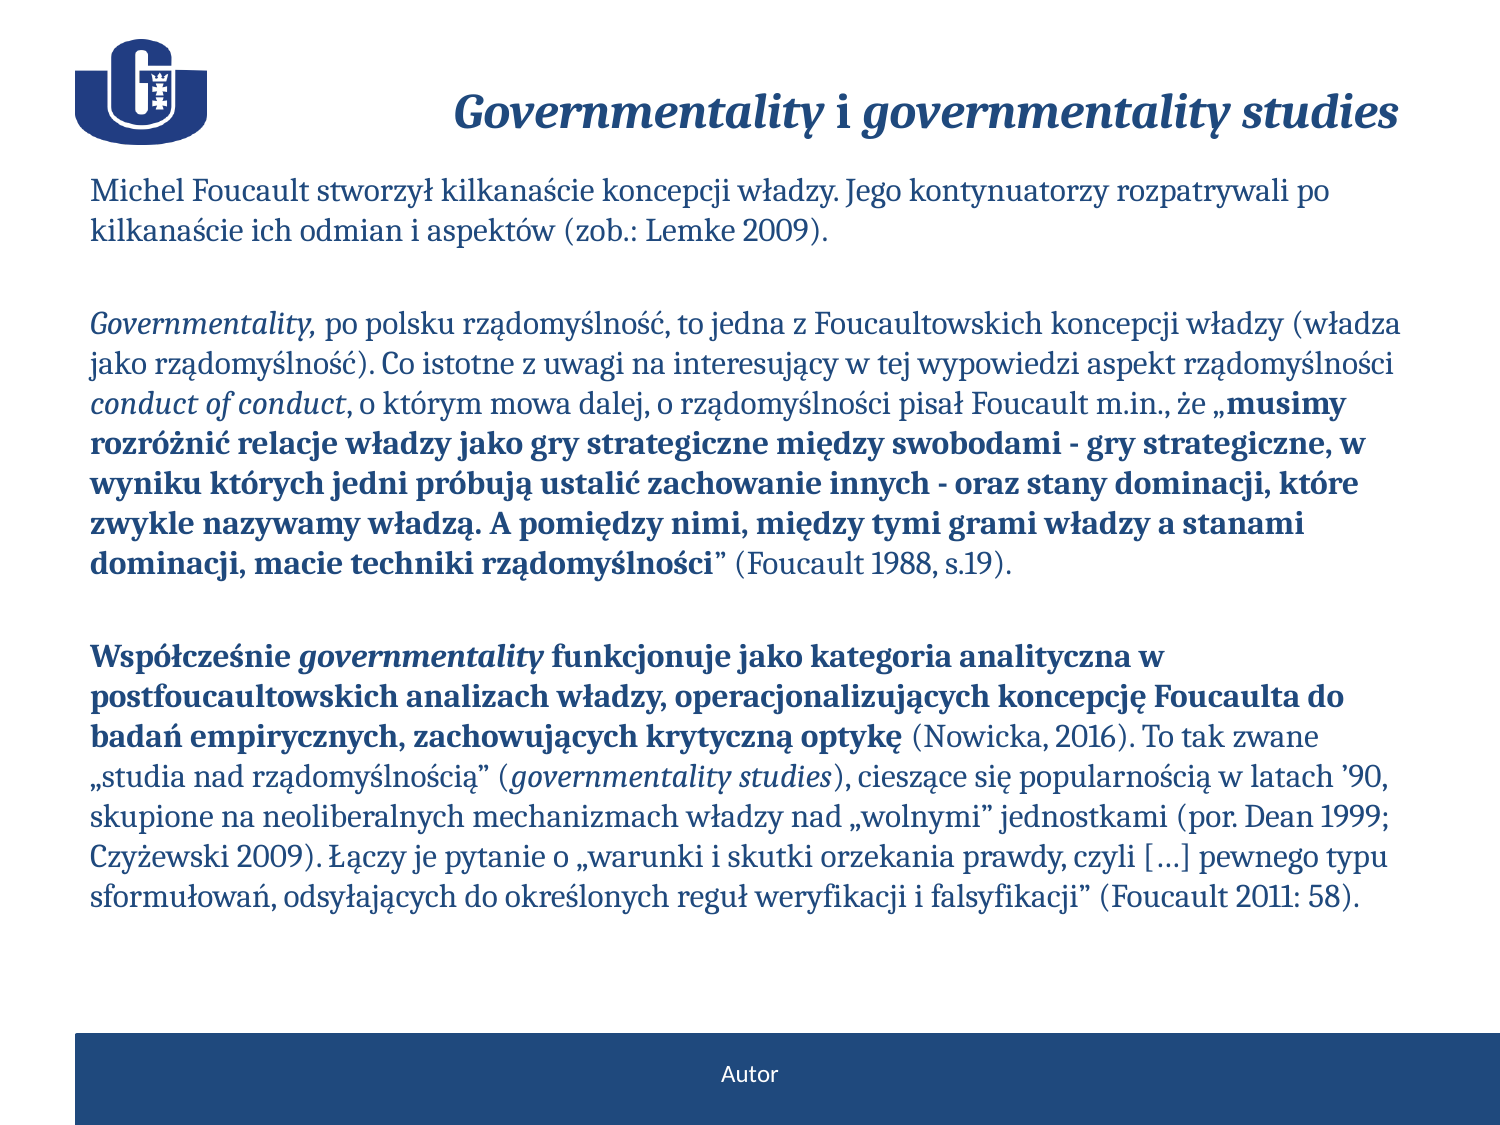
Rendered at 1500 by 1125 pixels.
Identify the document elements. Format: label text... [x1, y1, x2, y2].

title Governmentality i governmentality studies [324, 44, 1426, 160]
footer Autor [512, 1042, 988, 1103]
list Michel Foucault stworzył kilkanaście koncepcji władzy. Jego kontynuatorzy rozpatrywali po kilkanaście ich odmian i aspektów (zob.: Lemke 2009). Governmentality, po polsku rządomyślność, to jedna z Foucaultowskich koncepcji władzy (władza jako rządomyślność). Co istotne z uwagi na interesujący w tej wypowiedzi aspekt rządomyślności conduct of conduct, o którym mowa dalej, o rządomyślności pisał Foucault m.in., że „musimy rozróżnić relacje władzy jako gry strategiczne między swobodami - gry strategiczne, w wyniku których jedni próbują ustalić zachowanie innych - oraz stany dominacji, które zwykle nazywamy władzą. A pomiędzy nimi, między tymi grami władzy a stanami dominacji, macie techniki rządomyślności” (Foucault 1988, s.19). Współcześnie governmentality funkcjonuje jako kategoria analityczna w postfoucaultowskich analizach władzy, operacjonalizujących koncepcję Foucaulta do badań empirycznych, zachowujących krytyczną optykę (Nowicka, 2016). To tak zwane „studia nad rządomyślnością” (governmentality studies), cieszące się popularnością w latach ’90, skupione na neoliberalnych mechanizmach władzy nad „wolnymi” jednostkami (por. Dean 1999; Czyżewski 2009). Łączy je pytanie o „warunki i skutki orzekania prawdy, czyli […] pewnego typu sformułowań, odsyłających do określonych reguł weryfikacji i falsyfikacji” (Foucault 2011: 58). [74, 160, 1426, 1006]
picture [75, 39, 207, 145]
